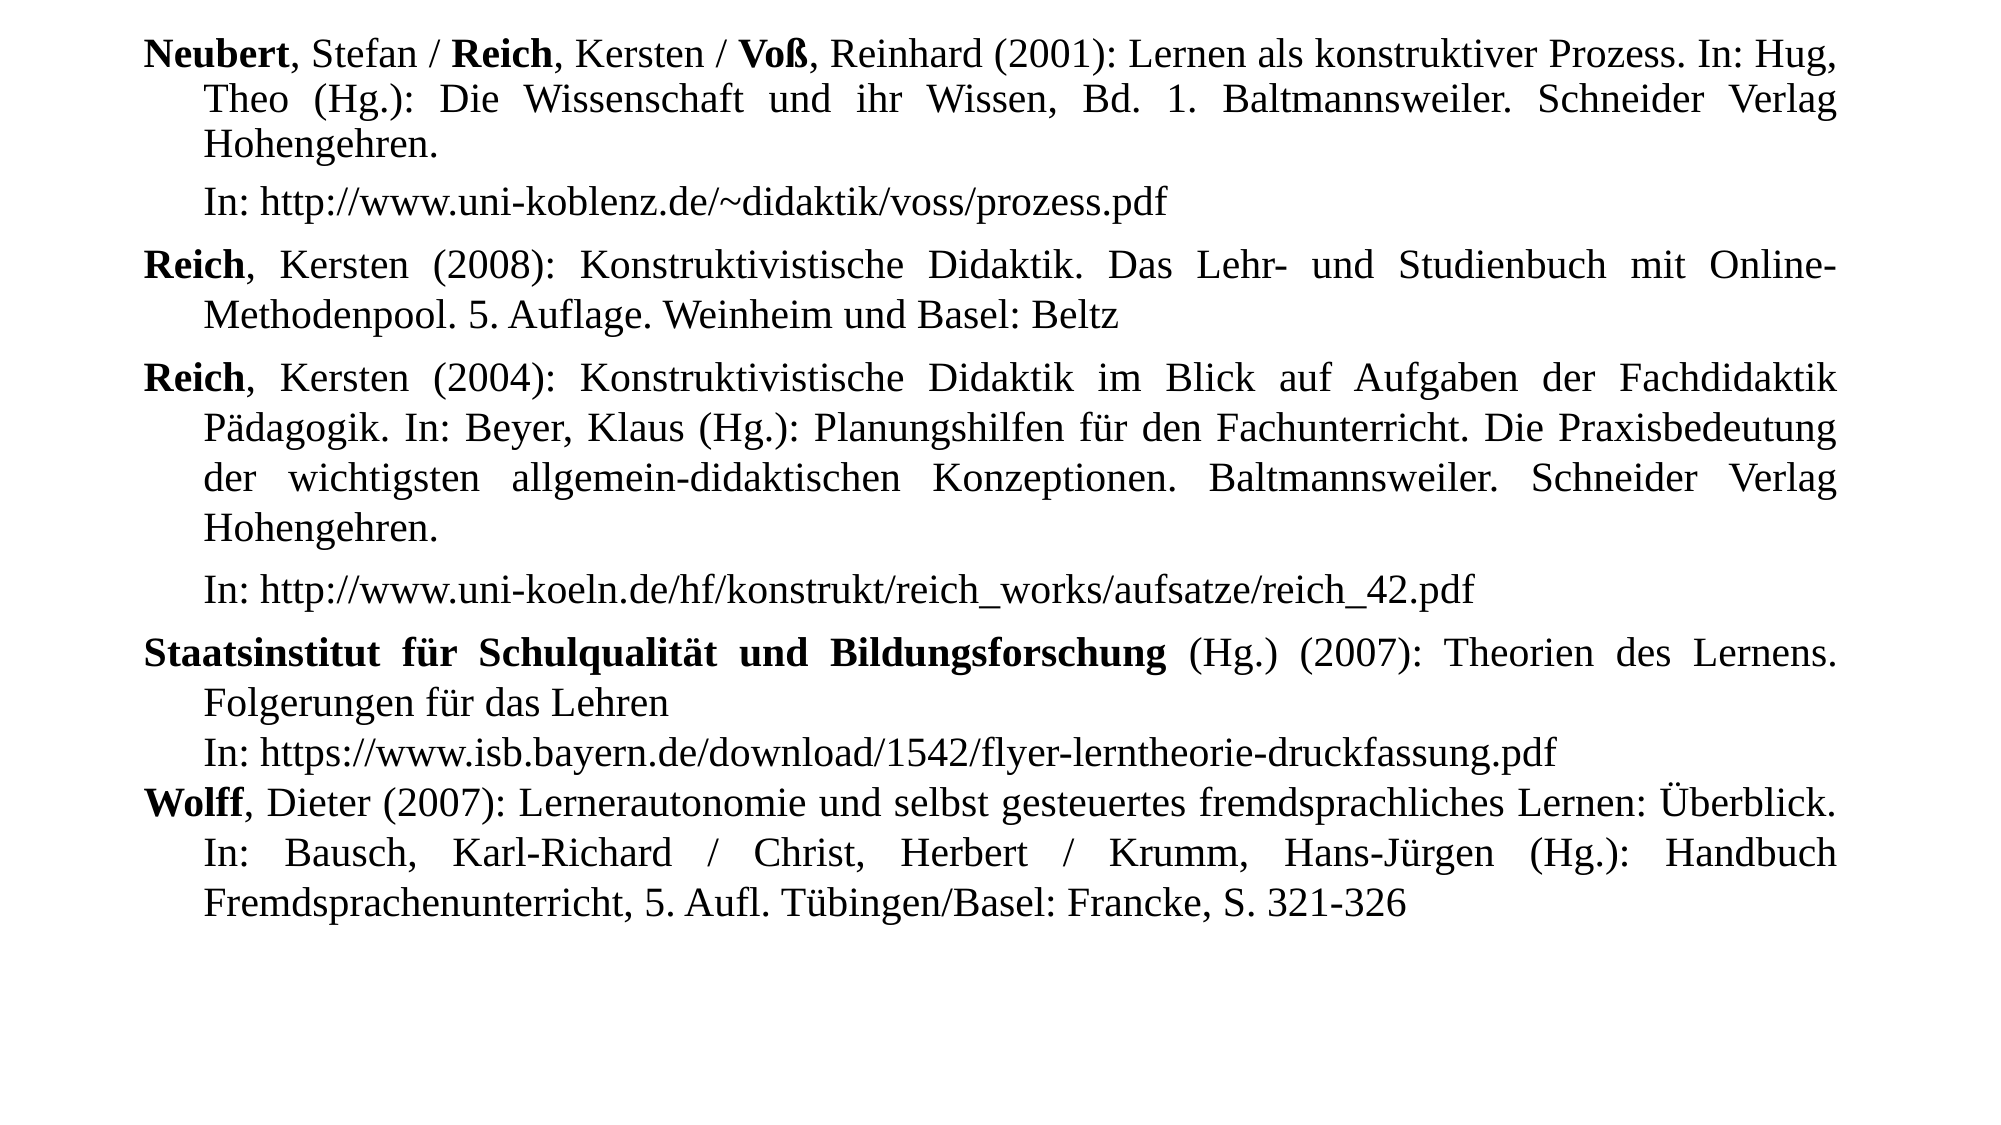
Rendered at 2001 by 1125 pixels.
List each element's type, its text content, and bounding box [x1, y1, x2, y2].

list Neubert, Stefan / Reich, Kersten / Voß, Reinhard (2001): Lernen als konstruktiver Prozess. In: Hug, Theo (Hg.): Die Wissenschaft und ihr Wissen, Bd. 1. Baltmannsweiler. Schneider Verlag Hohengehren. In: http://www.uni-koblenz.de/~didaktik/voss/prozess.pdf Reich, Kersten (2008): Konstruktivistische Didaktik. Das Lehr- und Studienbuch mit Online- Methodenpool. 5. Auflage. Weinheim und Basel: Beltz Reich, Kersten (2004): Konstruktivistische Didaktik im Blick auf Aufgaben der Fachdidaktik Pädagogik. In: Beyer, Klaus (Hg.): Planungshilfen für den Fachunterricht. Die Praxisbedeutung der wichtigsten allgemein-didaktischen Konzeptionen. Baltmannsweiler. Schneider Verlag Hohengehren. In: http://www.uni-koeln.de/hf/konstrukt/reich_works/aufsatze/reich_42.pdf Staatsinstitut für Schulqualität und Bildungsforschung (Hg.) (2007): Theorien des Lernens. Folgerungen für das Lehren In: https://www.isb.bayern.de/download/1542/flyer-lerntheorie-druckfassung.pdf Wolff, Dieter (2007): Lernerautonomie und selbst gesteuertes fremdsprachliches Lernen: Überblick. In: Bausch, Karl-Richard / Christ, Herbert / Krumm, Hans-Jürgen (Hg.): Handbuch Fremdsprachenunterricht, 5. Aufl. Tübingen/Basel: Francke, S. 321-326 [128, 24, 1854, 1092]
